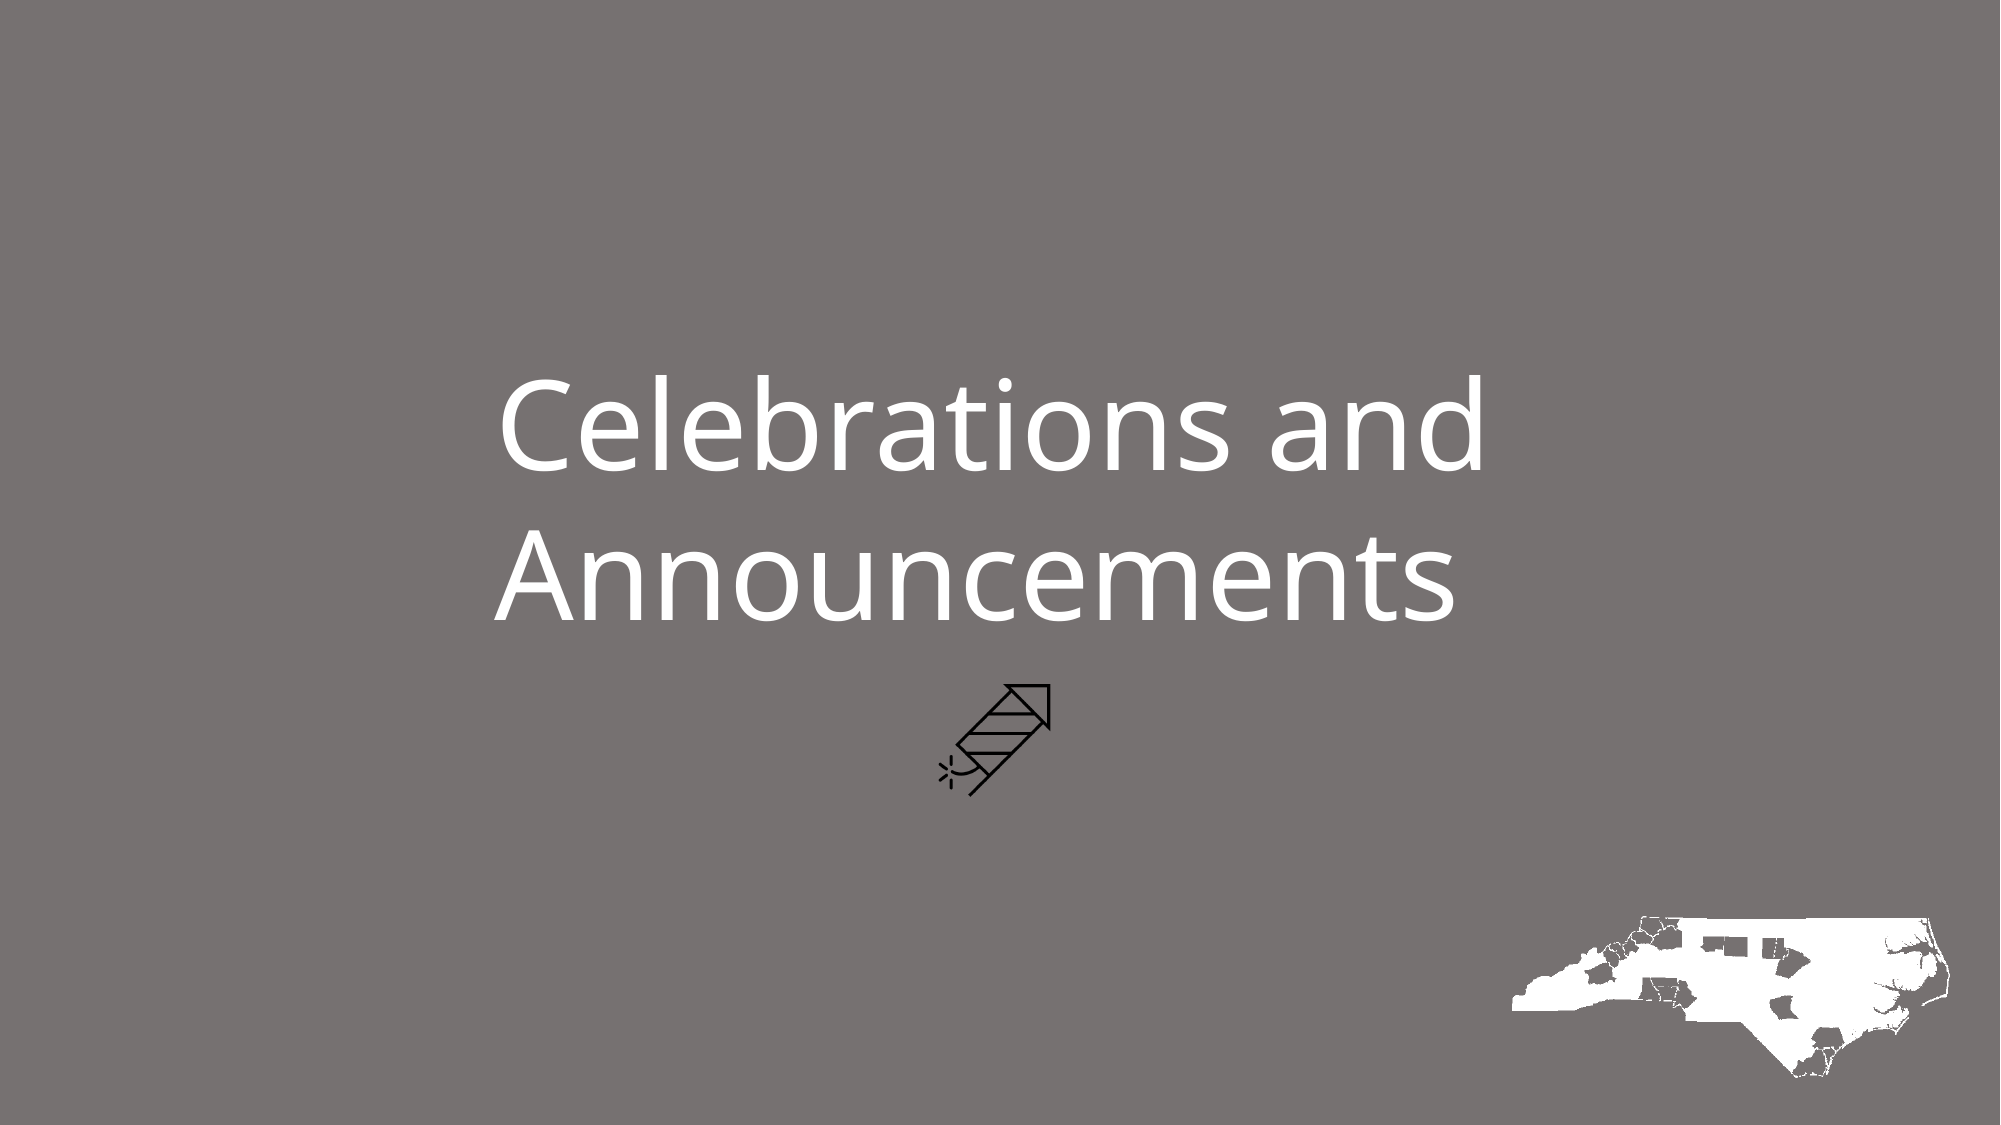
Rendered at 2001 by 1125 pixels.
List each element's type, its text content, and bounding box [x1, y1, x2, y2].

picture [918, 665, 1069, 817]
subtitle Celebrations and Announcements [200, 337, 1788, 650]
